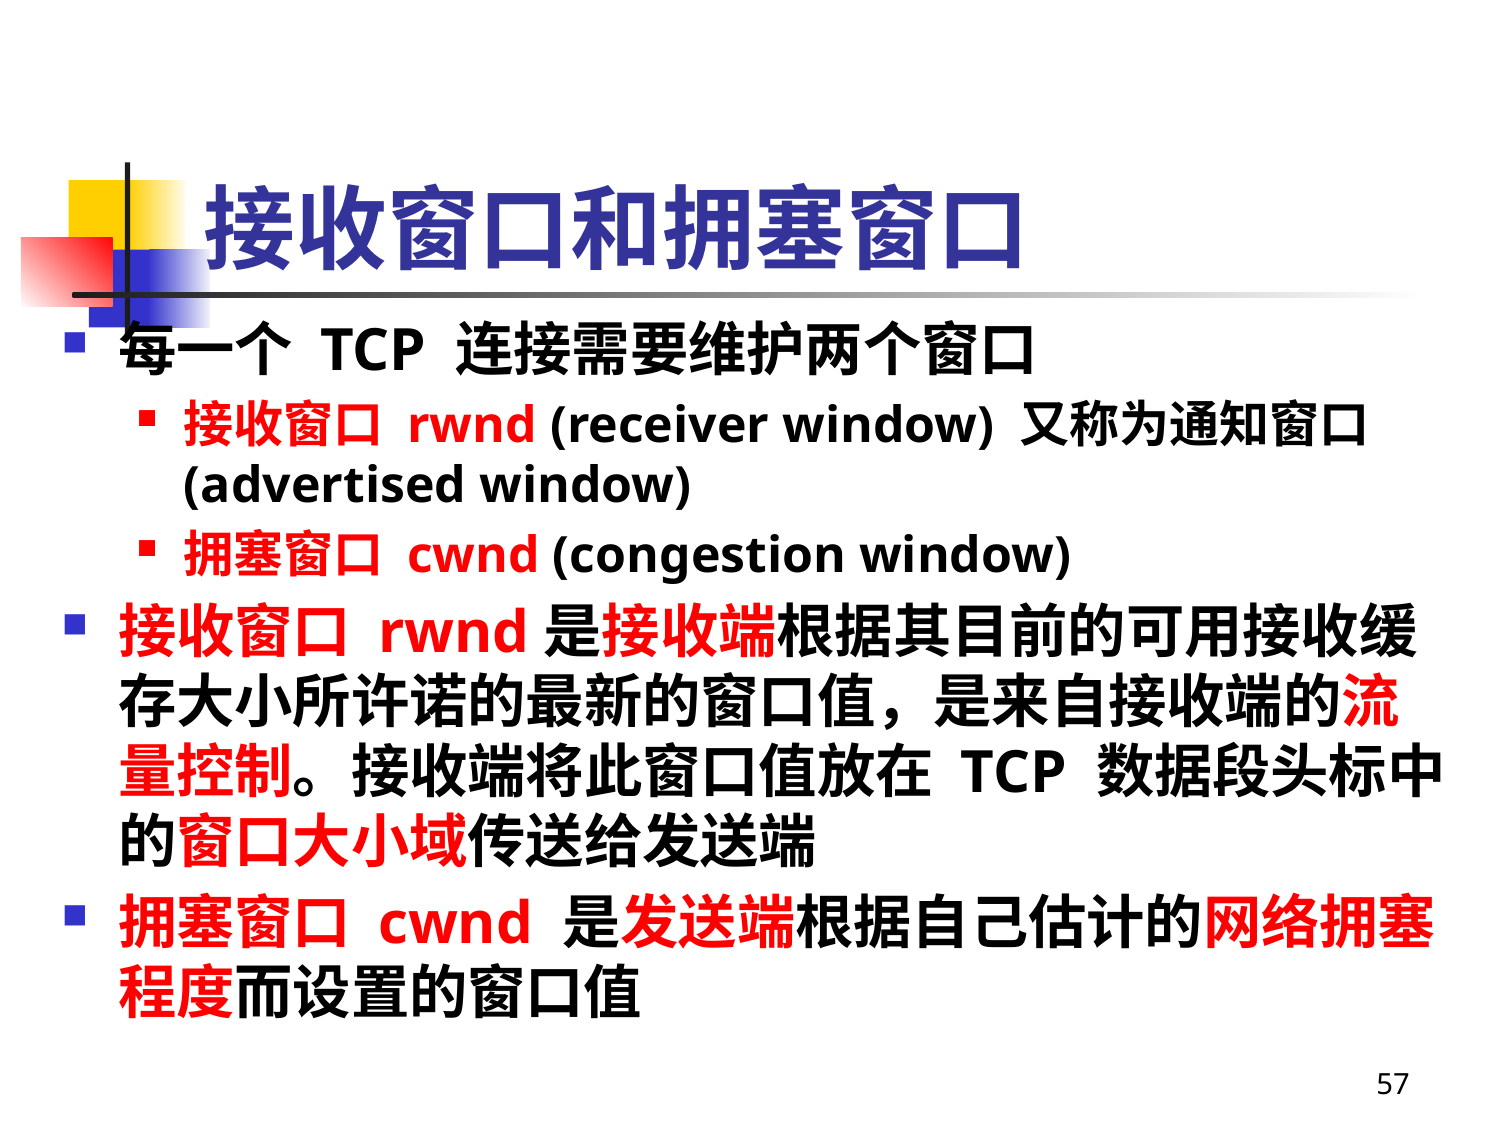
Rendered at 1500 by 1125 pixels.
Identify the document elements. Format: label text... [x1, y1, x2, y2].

title 接收窗口和拥塞窗口 [188, 101, 1468, 289]
slide_number 57 [1112, 1037, 1426, 1113]
list 每一个 TCP 连接需要维护两个窗口 接收窗口 rwnd (receiver window) 又称为通知窗口(advertised window) 拥塞窗口 cwnd (congestion window) 接收窗口 rwnd是接收端根据其目前的可用接收缓存大小所许诺的最新的窗口值，是来自接收端的流量控制。接收端将此窗口值放在 TCP 数据段头标中的窗口大小域传送给发送端 拥塞窗口 cwnd 是发送端根据自己估计的网络拥塞程度而设置的窗口值 [46, 304, 1470, 1032]
